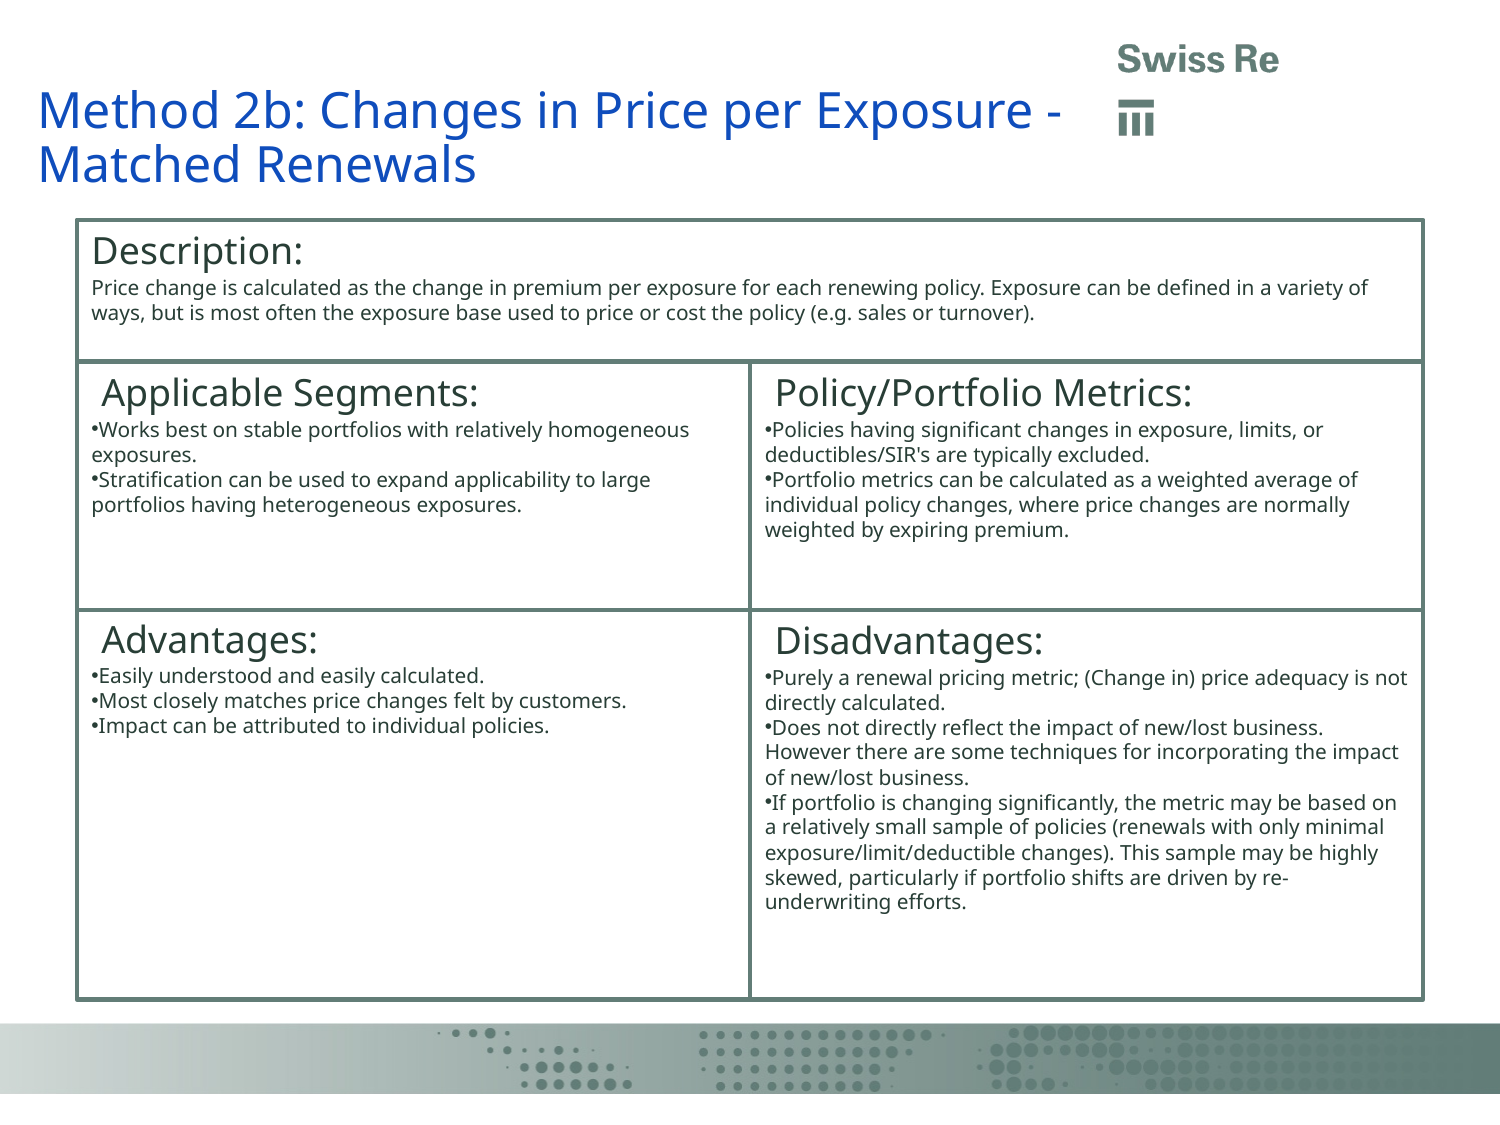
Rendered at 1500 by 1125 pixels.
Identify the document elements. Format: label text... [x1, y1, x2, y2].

picture [1116, 42, 1281, 138]
text_box Purely a renewal pricing metric; (Change in) price adequacy is not directly calculated. Does not directly reflect the impact of new/lost business. However there are some techniques for incorporating the impact of new/lost business. If portfolio is changing significantly, the metric may be based on a relatively small sample of policies (renewals with only minimal exposure/limit/deductible changes). This sample may be highly skewed, particularly if portfolio shifts are driven by re-underwriting efforts. [750, 656, 1424, 922]
picture [0, 1023, 1500, 1094]
text_box Policies having significant changes in exposure, limits, or deductibles/SIR's are typically excluded. Portfolio metrics can be calculated as a weighted average of individual policy changes, where price changes are normally weighted by expiring premium. [750, 408, 1424, 549]
text_box Policy/Portfolio Metrics: [750, 361, 1424, 408]
text_box Advantages: [76, 608, 750, 655]
text_box Description: [76, 219, 1424, 267]
text_box [75, 608, 748, 1002]
text_box Applicable Segments: [76, 361, 750, 408]
text_box Price change is calculated as the change in premium per exposure for each renewing policy. Exposure can be defined in a variety of ways, but is most often the exposure base used to price or cost the policy (e.g. sales or turnover). [76, 267, 1424, 332]
text_box Works best on stable portfolios with relatively homogeneous exposures. Stratification can be used to expand applicability to large portfolios having heterogeneous exposures. [76, 408, 750, 524]
title Method 2b: Changes in Price per Exposure - Matched Renewals [37, 79, 1160, 194]
text_box Disadvantages: [750, 609, 1424, 656]
text_box [748, 360, 1425, 608]
text_box [75, 360, 748, 608]
text_box Easily understood and easily calculated. Most closely matches price changes felt by customers. Impact can be attributed to individual policies. [76, 655, 750, 746]
text_box [75, 218, 1425, 360]
text_box [748, 608, 1425, 1002]
